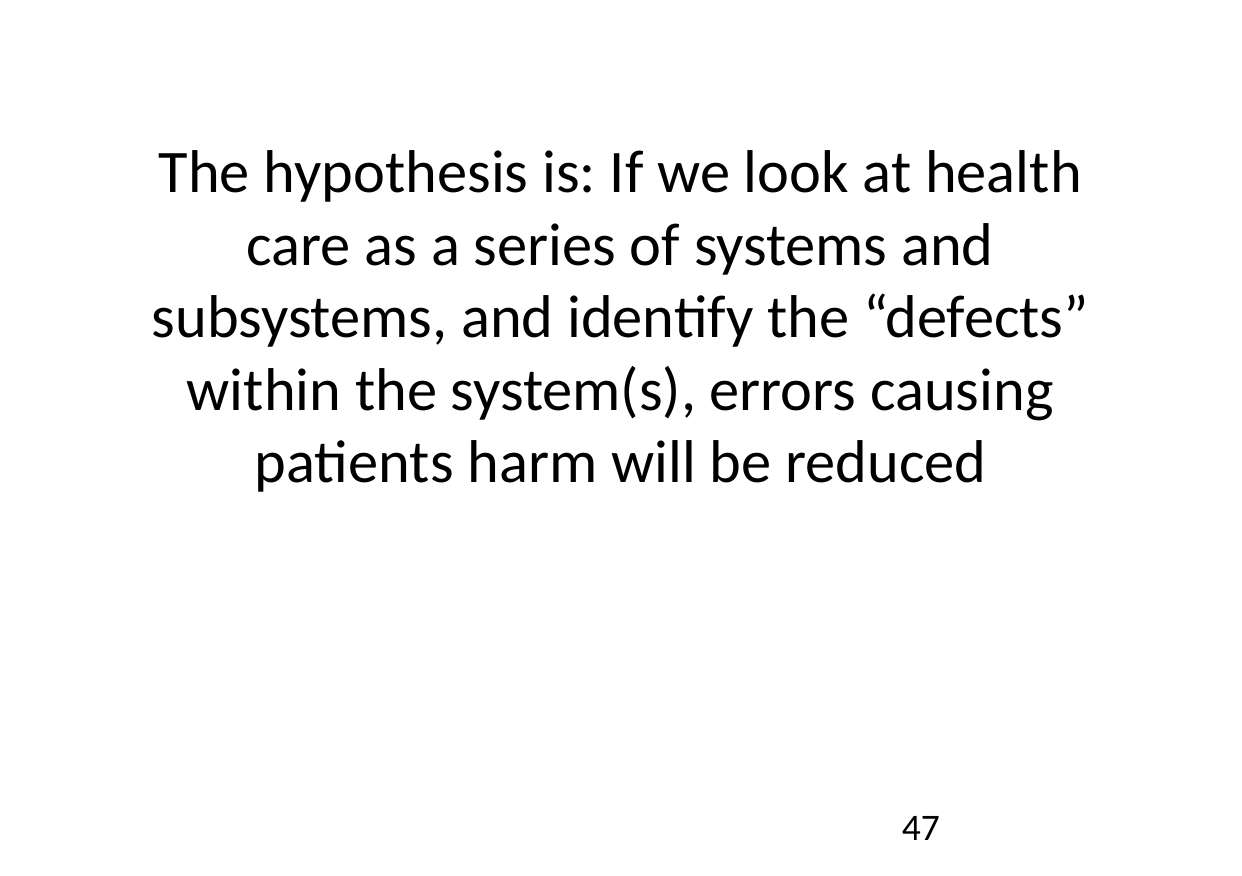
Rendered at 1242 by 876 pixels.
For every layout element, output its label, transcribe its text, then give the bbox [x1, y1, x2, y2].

slide_number 47 [889, 797, 1149, 856]
title The hypothesis is: If we look at health care as a series of systems and subsystems, and identify the “defects” within the system(s), errors causing patients harm will be reduced [93, 126, 1149, 582]
